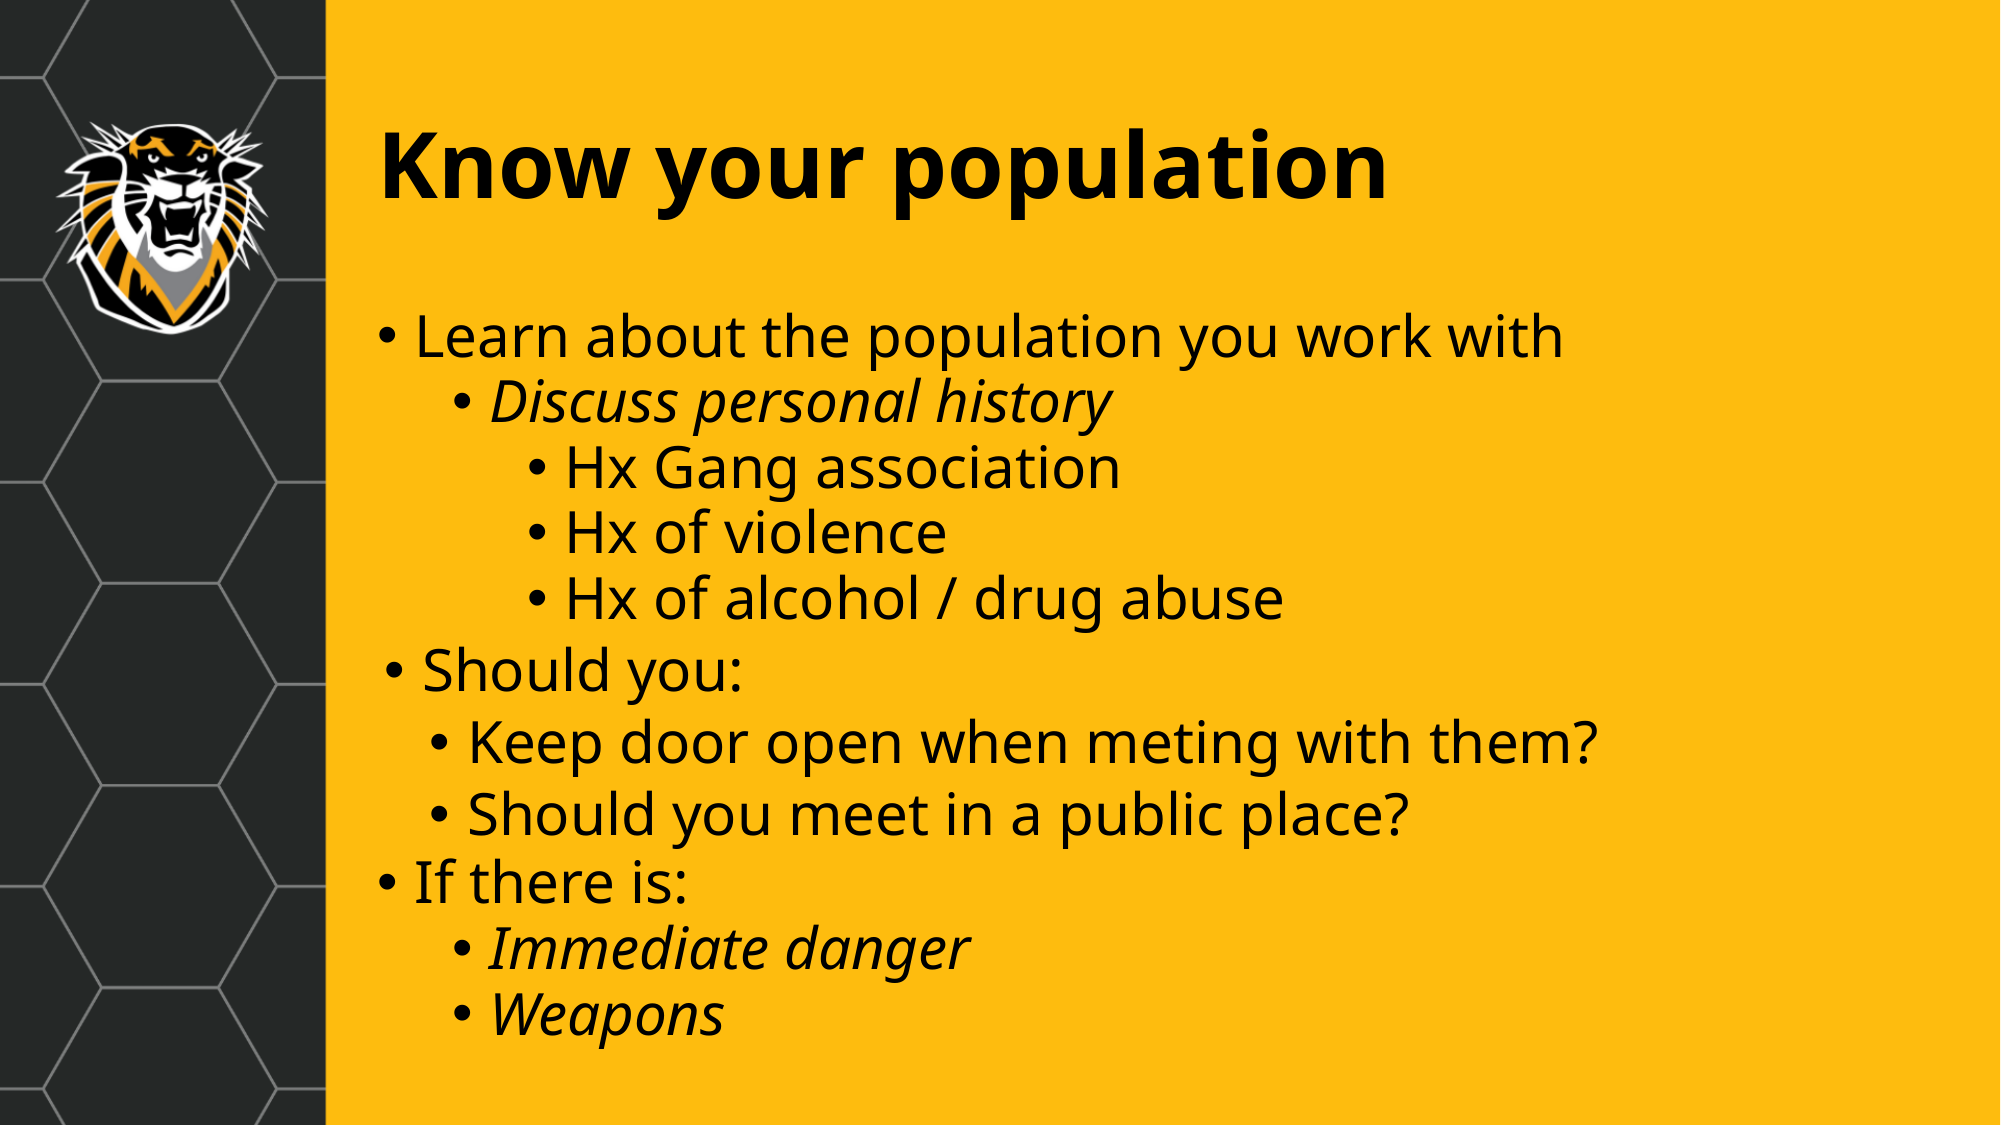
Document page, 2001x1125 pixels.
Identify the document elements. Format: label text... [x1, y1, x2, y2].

list Learn about the population you work with Discuss personal history Hx Gang association Hx of violence Hx of alcohol / drug abuse Should you: Keep door open when meting with them? Should you meet in a public place? If there is: Immediate danger Weapons [362, 299, 1863, 1066]
title Know your population [362, 59, 1863, 278]
picture [0, 0, 2001, 1125]
